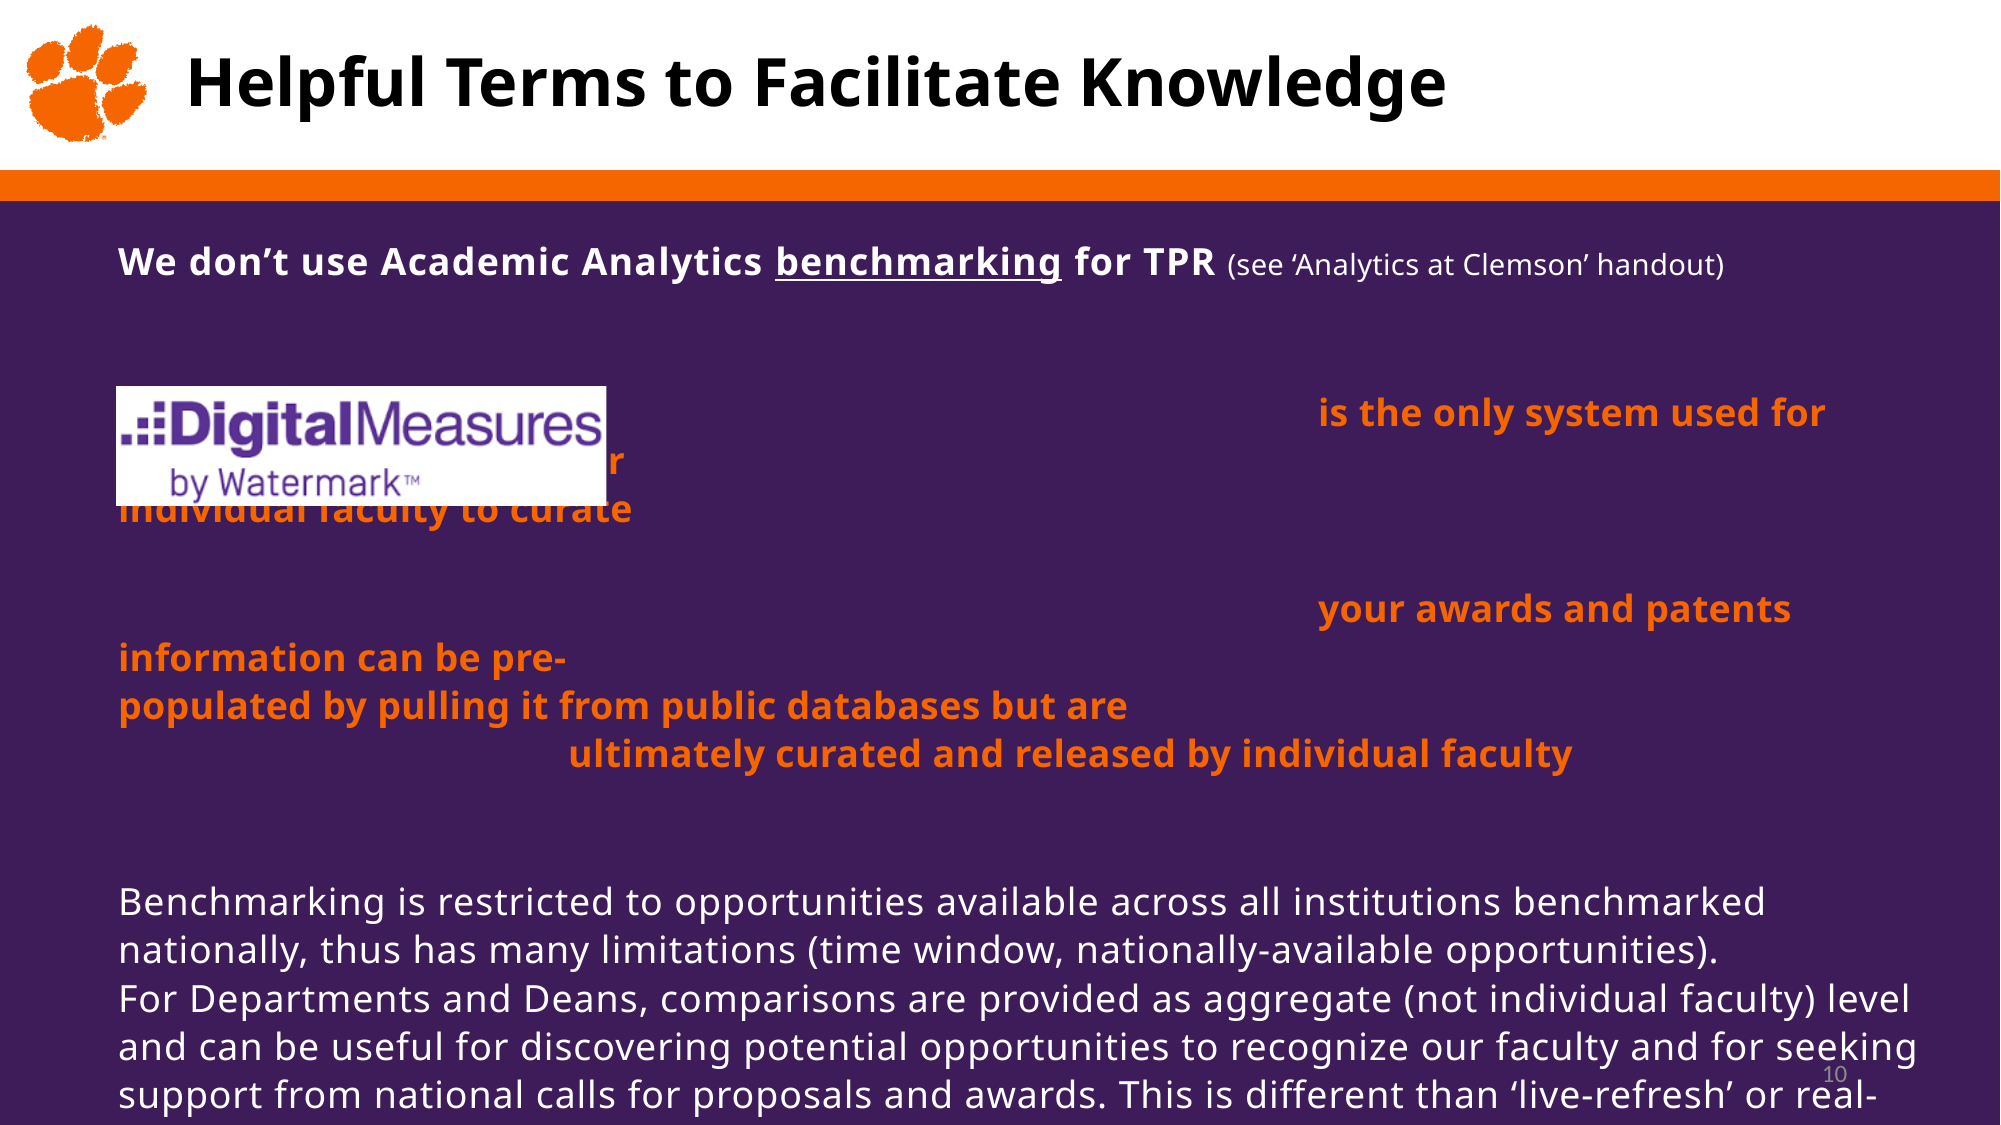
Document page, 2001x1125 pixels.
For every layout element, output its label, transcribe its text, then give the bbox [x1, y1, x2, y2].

text_box [0, 0, 2000, 171]
text_box [0, 171, 2000, 202]
slide_number 10 [1412, 1042, 1863, 1103]
picture [26, 24, 147, 142]
text_box Helpful Terms to Facilitate Knowledge [170, 32, 2000, 128]
picture [116, 386, 607, 506]
text_box We don’t use Academic Analytics benchmarking for TPR (see ‘Analytics at Clemson’ handout) is the only system used for faculty evaluation data for individual faculty to curate your awards and patents information can be pre- populated by pulling it from public databases but are ultimately curated and released by individual faculty Benchmarking is restricted to opportunities available across all institutions benchmarked nationally, thus has many limitations (time window, nationally-available opportunities). For Departments and Deans, comparisons are provided as aggregate (not individual faculty) level and can be useful for discovering potential opportunities to recognize our faculty and for seeking support from national calls for proposals and awards. This is different than ‘live-refresh’ or real-time draws from public repositories. [116, 232, 1935, 1125]
